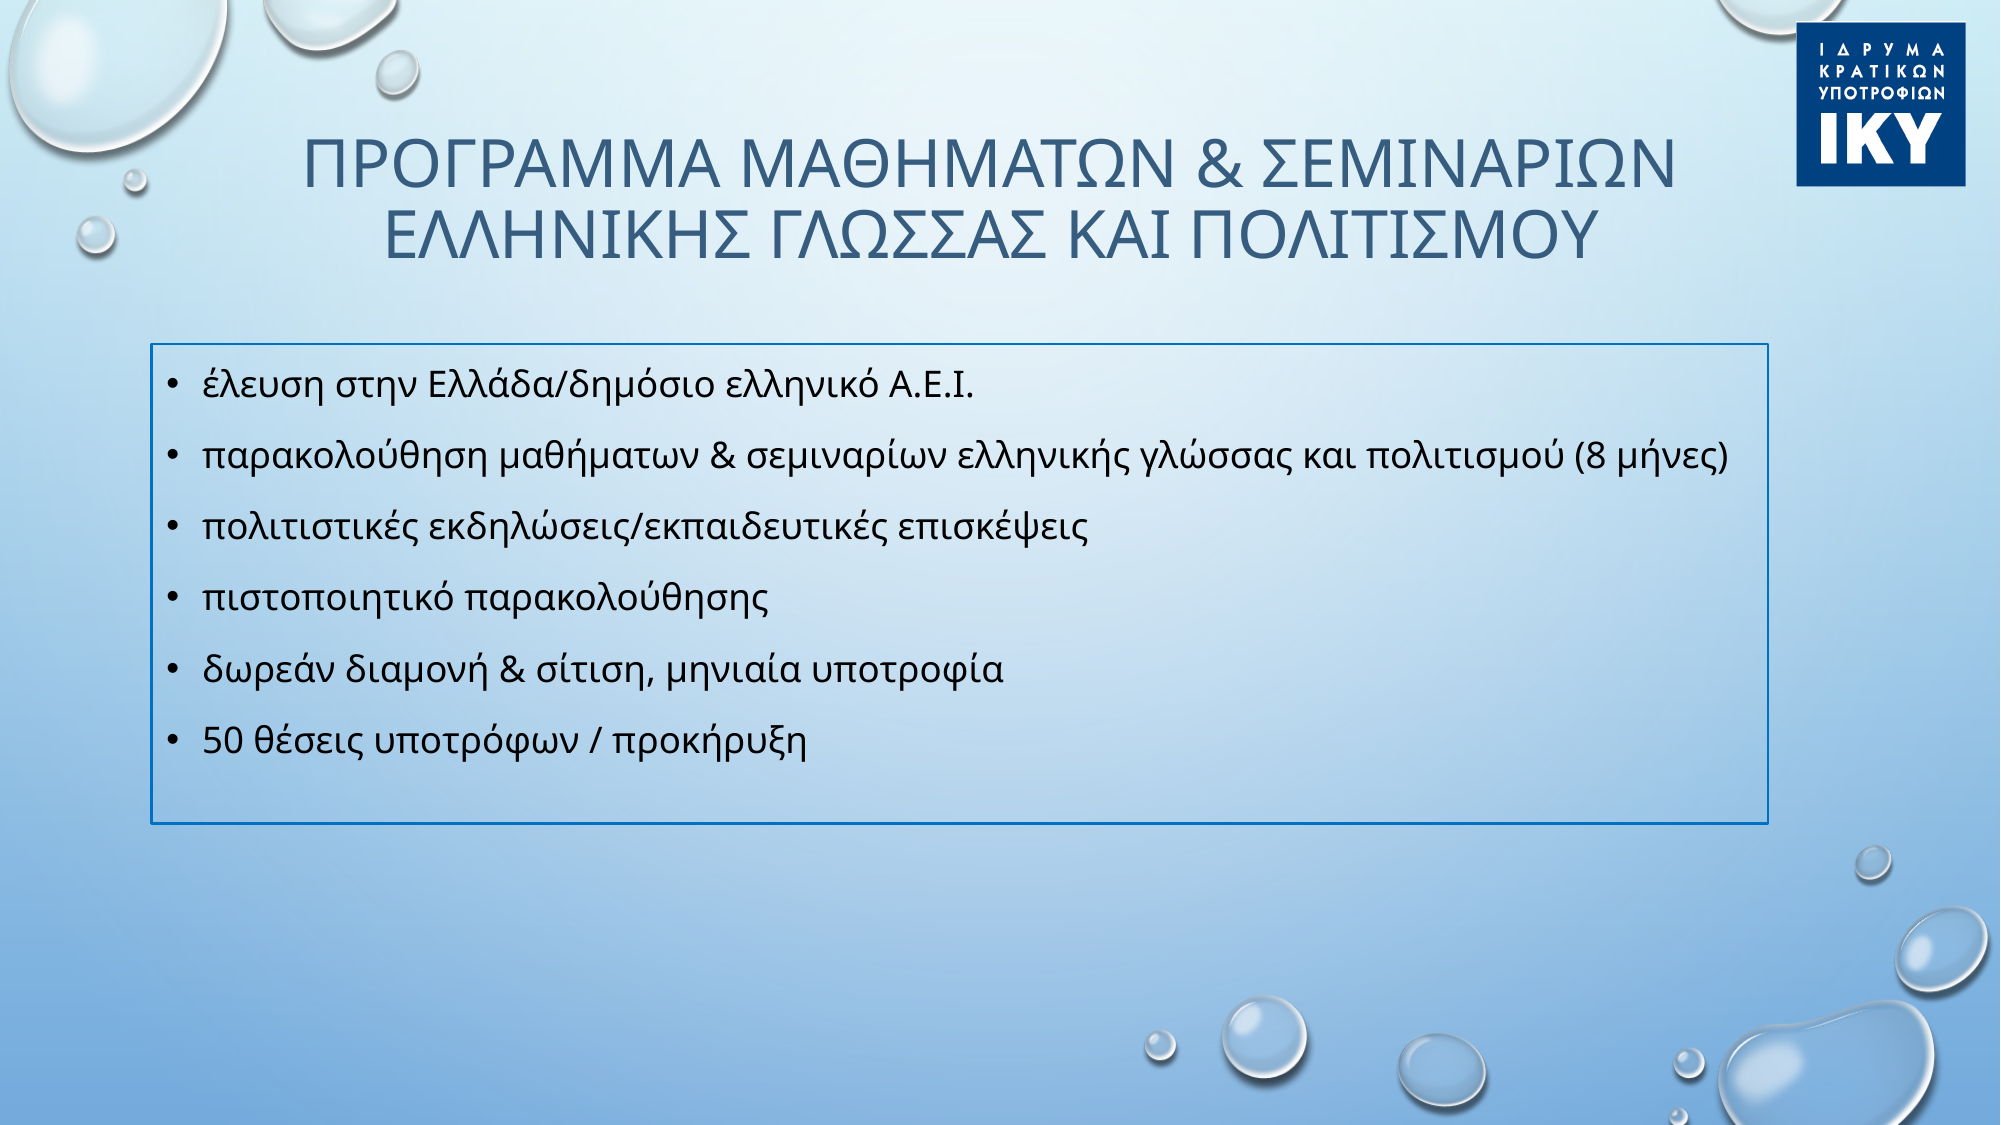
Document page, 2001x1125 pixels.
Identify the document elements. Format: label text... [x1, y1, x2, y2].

list έλευση στην Ελλάδα/δημόσιο ελληνικό Α.Ε.Ι. παρακολούθηση μαθήματων & σεμιναρίων ελληνικής γλώσσας και πολιτισμού (8 μήνες) πολιτιστικές εκδηλώσεις/εκπαιδευτικές επισκέψεις πιστοποιητικό παρακολούθησης δωρεάν διαμονή & σίτιση, μηνιαία υποτροφία 50 θέσεις υποτρόφων / προκήρυξη [151, 344, 1768, 824]
title ΠΡΟΓΡΑΜΜΑ ΜΑΘΗΜΑΤΩΝ & ΣΕΜΙΝΑΡΙΩΝ ΕΛΛΗΝΙΚΗΣ ΓΛΩΣΣΑΣ ΚΑΙ ΠΟΛΙΤΙΣΜΟΥ [214, 101, 1768, 302]
picture [0, 0, 2000, 1125]
